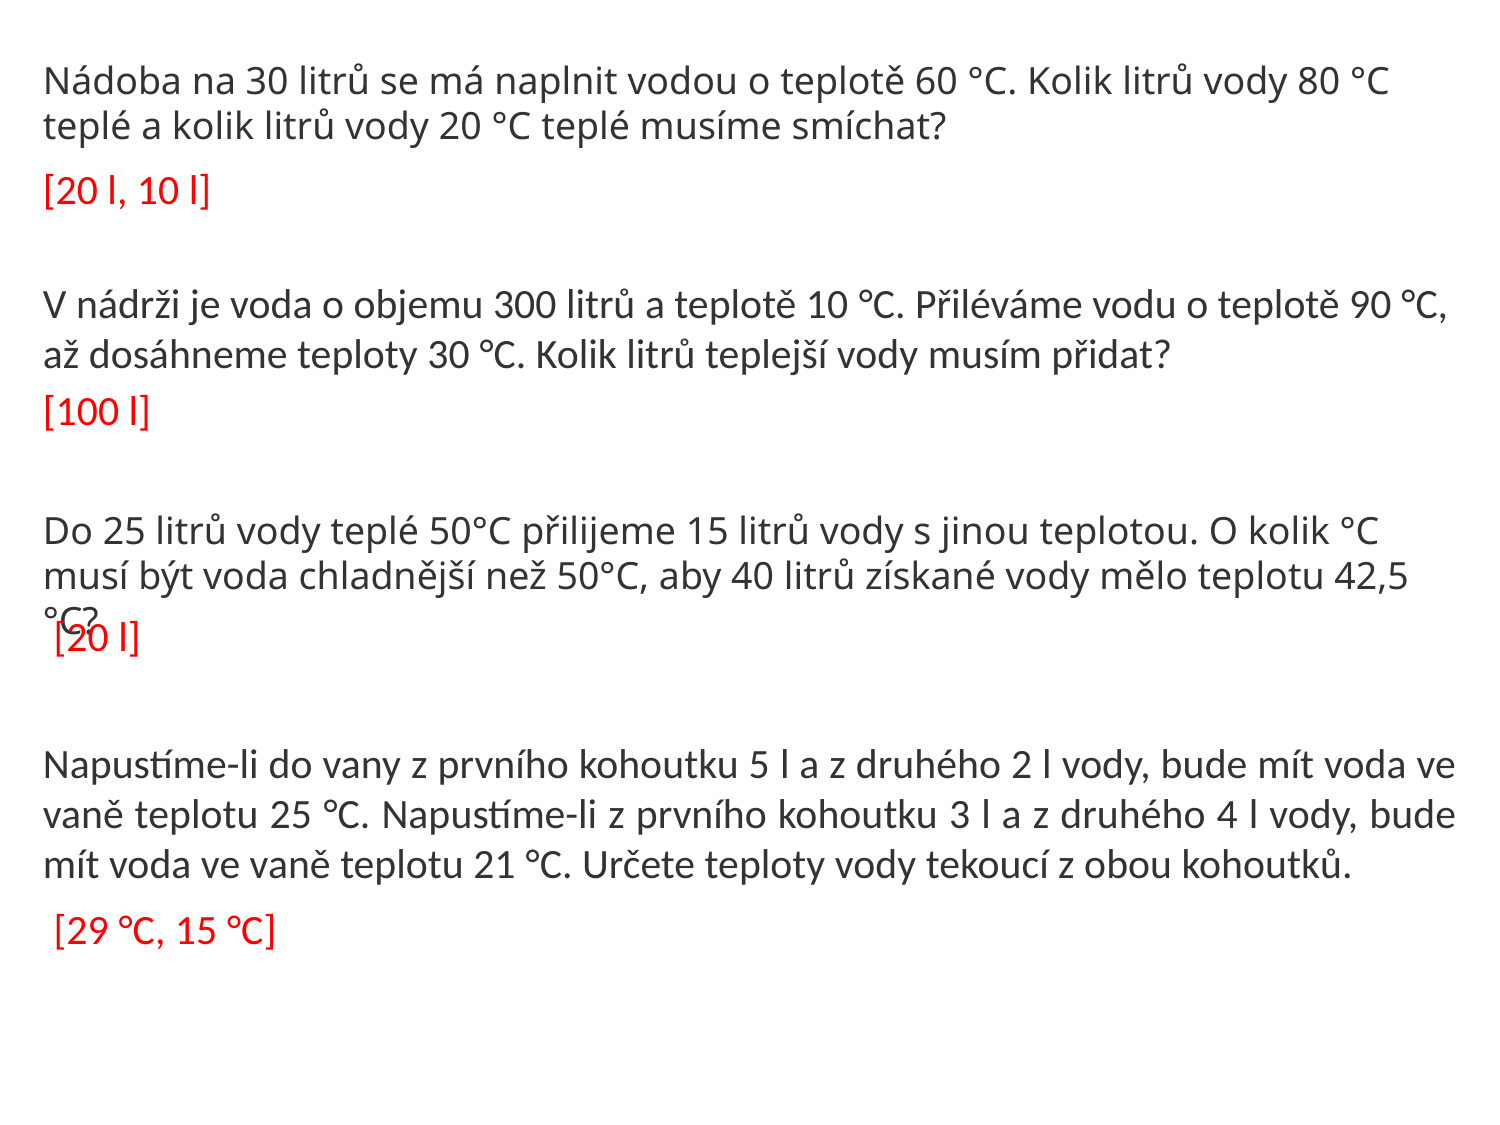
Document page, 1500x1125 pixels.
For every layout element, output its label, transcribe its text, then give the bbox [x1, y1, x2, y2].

text_box Napustíme-li do vany z prvního kohoutku 5 l a z druhého 2 l vody, bude mít voda ve vaně teplotu 25 °C. Napustíme-li z prvního kohoutku 3 l a z druhého 4 l vody, bude mít voda ve vaně teplotu 21 °C. Určete teploty vody tekoucí z obou kohoutků. [28, 729, 1472, 894]
text_box Do 25 litrů vody teplé 50°C přilijeme 15 litrů vody s jinou teplotou. O kolik °C musí být voda chladnější než 50°C, aby 40 litrů získané vody mělo teplotu 42,5 °C? [28, 499, 1472, 649]
text_box [20 l, 10 l] [28, 156, 778, 221]
text_box [20 l] [38, 602, 789, 667]
text_box [29 °C, 15 °C] [38, 895, 789, 961]
text_box [100 l] [28, 376, 778, 442]
text_box V nádrži je voda o objemu 300 litrů a teplotě 10 °C. Přiléváme vodu o teplotě 90 °C, až dosáhneme teploty 30 °C. Kolik litrů teplejší vody musím přidat? [28, 269, 1472, 385]
text_box Nádoba na 30 litrů se má naplnit vodou o teplotě 60 °C. Kolik litrů vody 80 °C teplé a kolik litrů vody 20 °C teplé musíme smíchat? [28, 49, 1472, 155]
